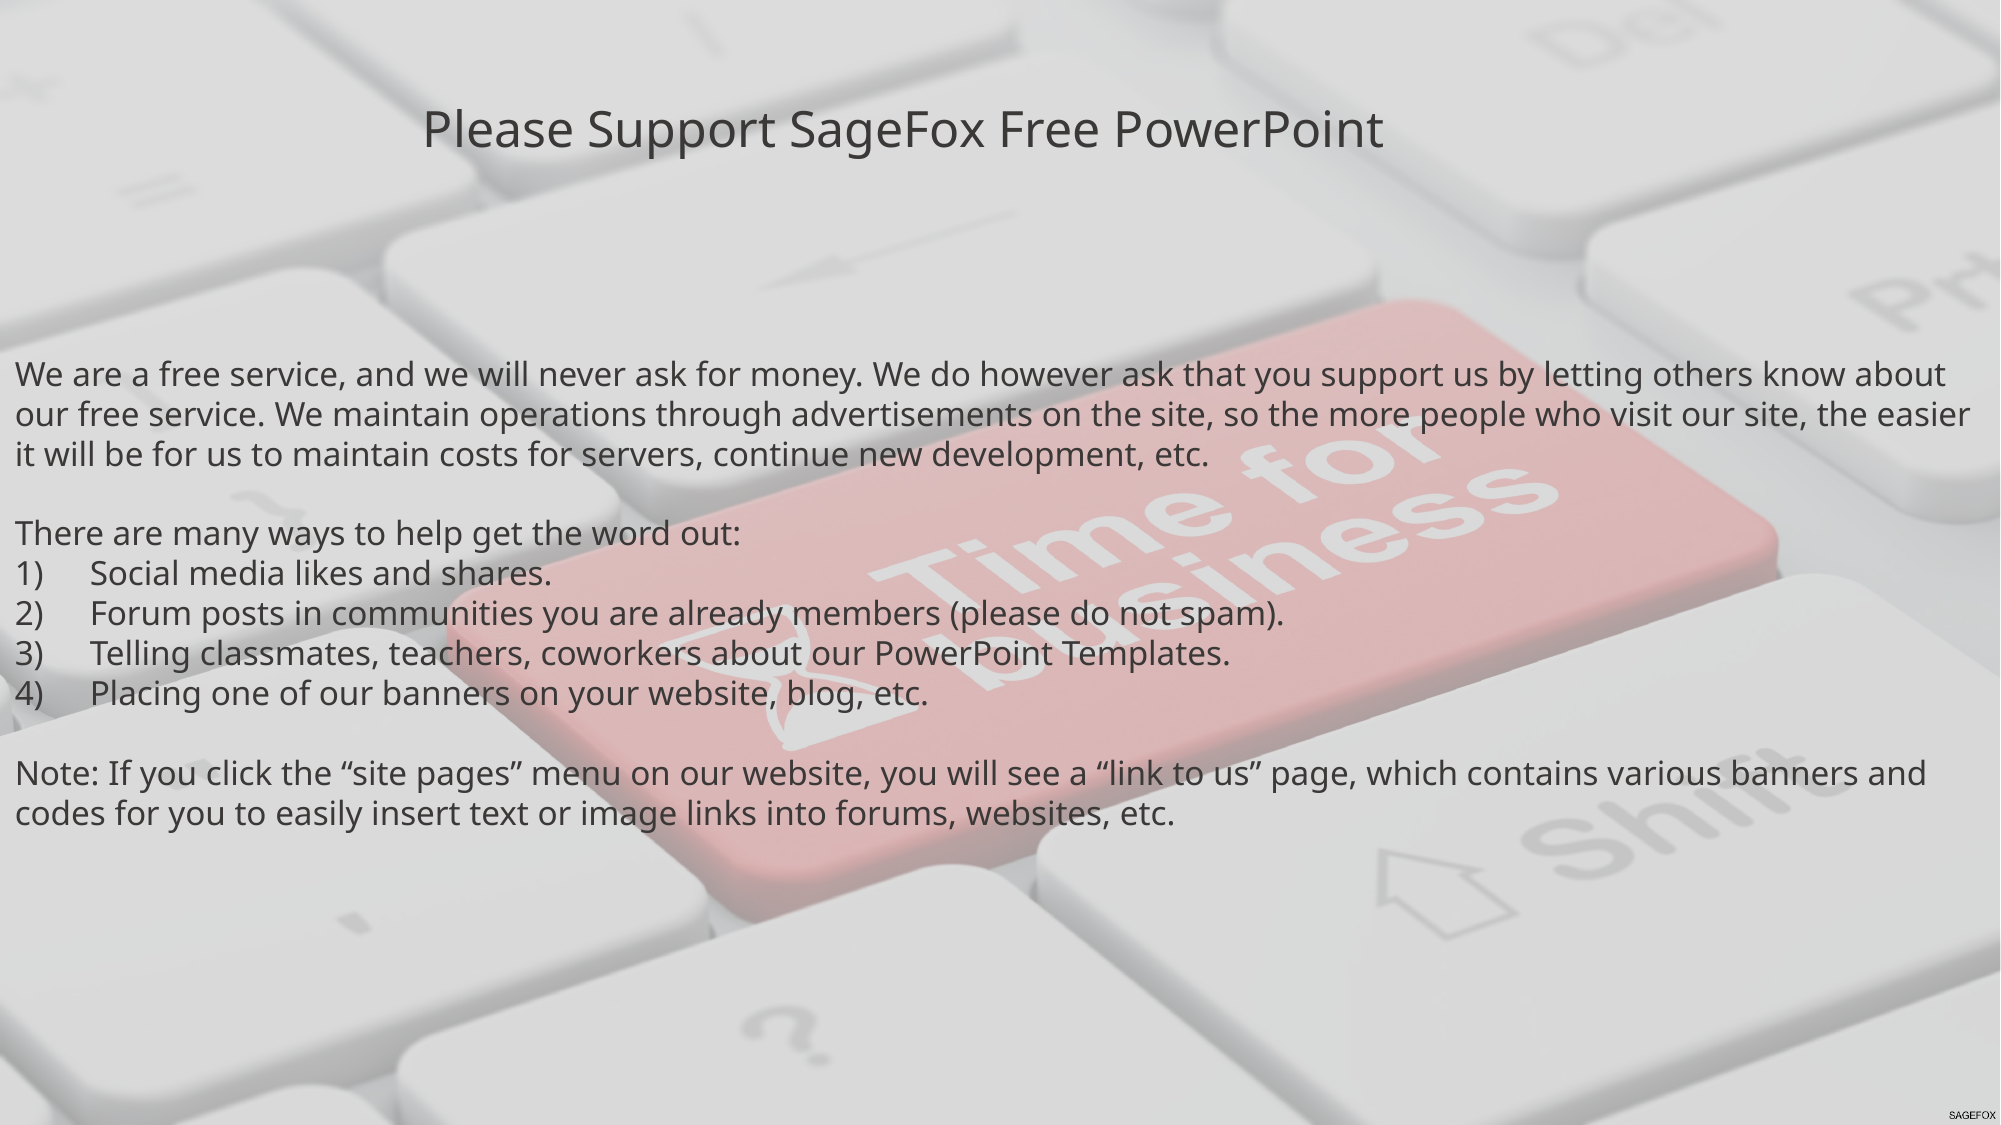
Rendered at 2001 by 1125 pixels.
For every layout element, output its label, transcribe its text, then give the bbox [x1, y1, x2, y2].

text_box We are a free service, and we will never ask for money. We do however ask that you support us by letting others know about our free service. We maintain operations through advertisements on the site, so the more people who visit our site, the easier it will be for us to maintain costs for servers, continue new development, etc. There are many ways to help get the word out: Social media likes and shares. Forum posts in communities you are already members (please do not spam). Telling classmates, teachers, coworkers about our PowerPoint Templates. Placing one of our banners on your website, blog, etc. Note: If you click the “site pages” menu on our website, you will see a “link to us” page, which contains various banners and codes for you to easily insert text or image links into forums, websites, etc. [0, 0, 2000, 1125]
title Please Support SageFox Free PowerPoint [363, 72, 1444, 190]
